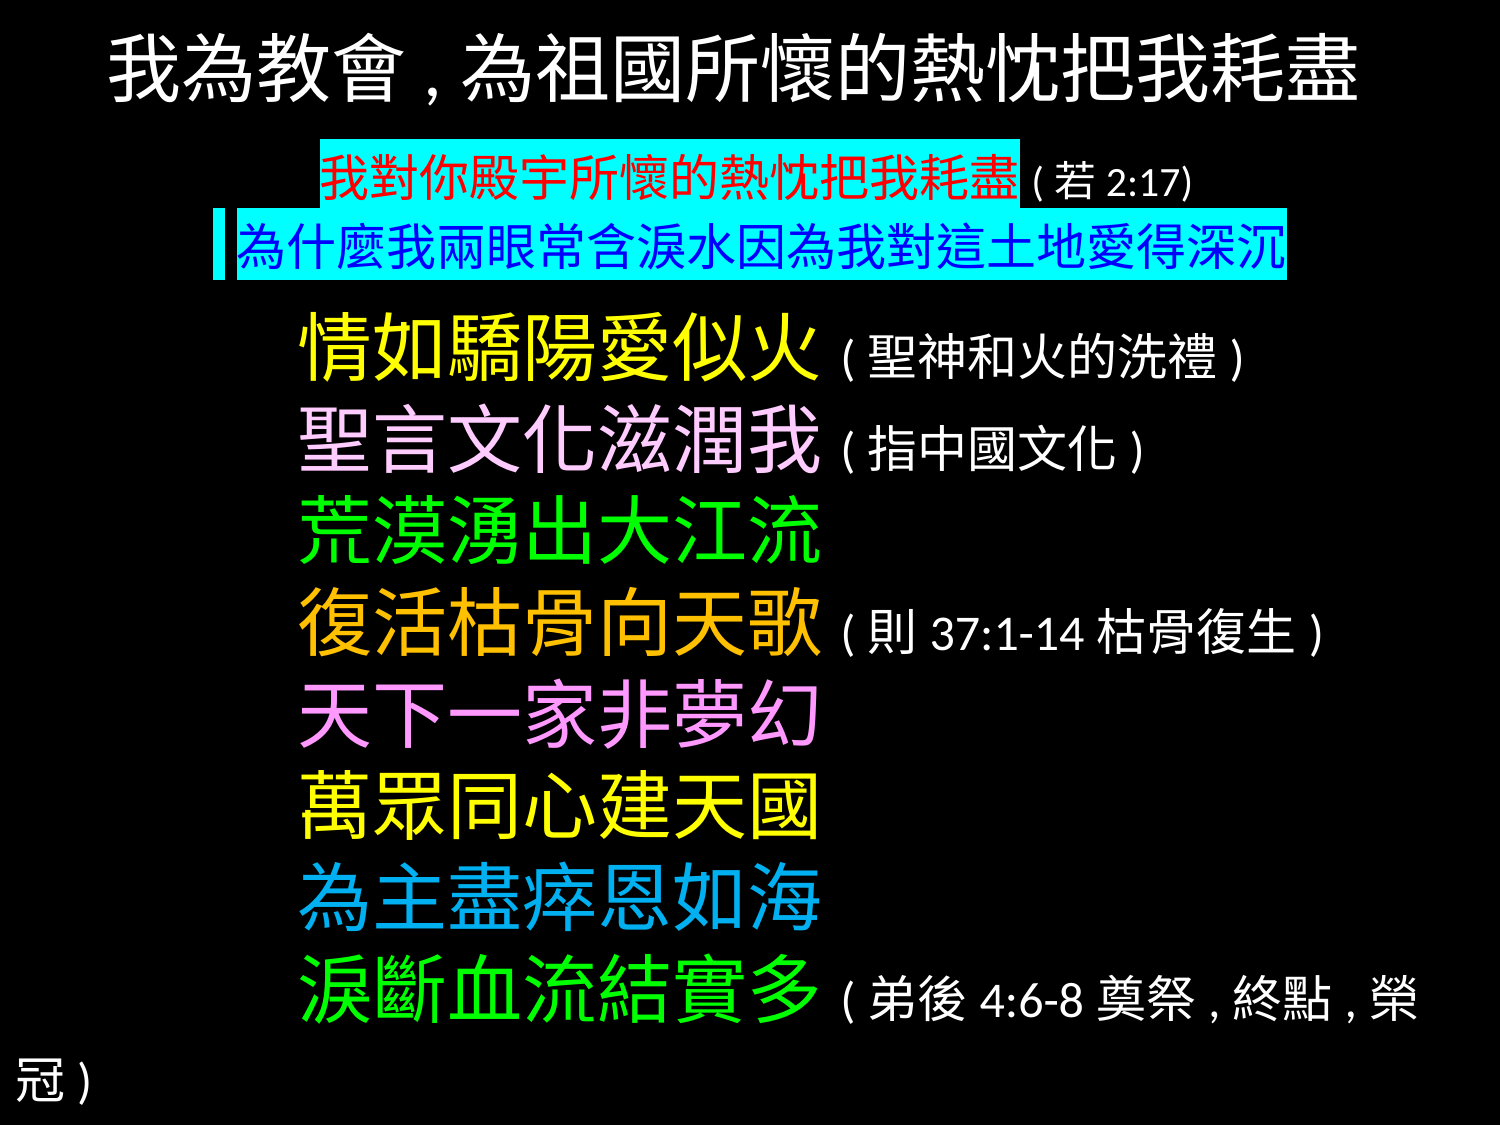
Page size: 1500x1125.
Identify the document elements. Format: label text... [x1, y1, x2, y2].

subtitle 我為教會,為祖國所懷的熱忱把我耗盡 我對你殿宇所懷的熱忱把我耗盡(若2:17) 為什麼我兩眼常含淚水因為我對這土地愛得深沉 情如驕陽愛似火(聖神和火的洗禮) 聖言文化滋潤我(指中國文化) 荒漠湧出大江流 復活枯骨向天歌(則37:1-14枯骨復生) 天下一家非夢幻 萬眾同心建天國 為主盡瘁恩如海 淚斷血流結實多(弟後4:6-8奠祭,終點,榮冠) [0, 30, 1500, 1125]
